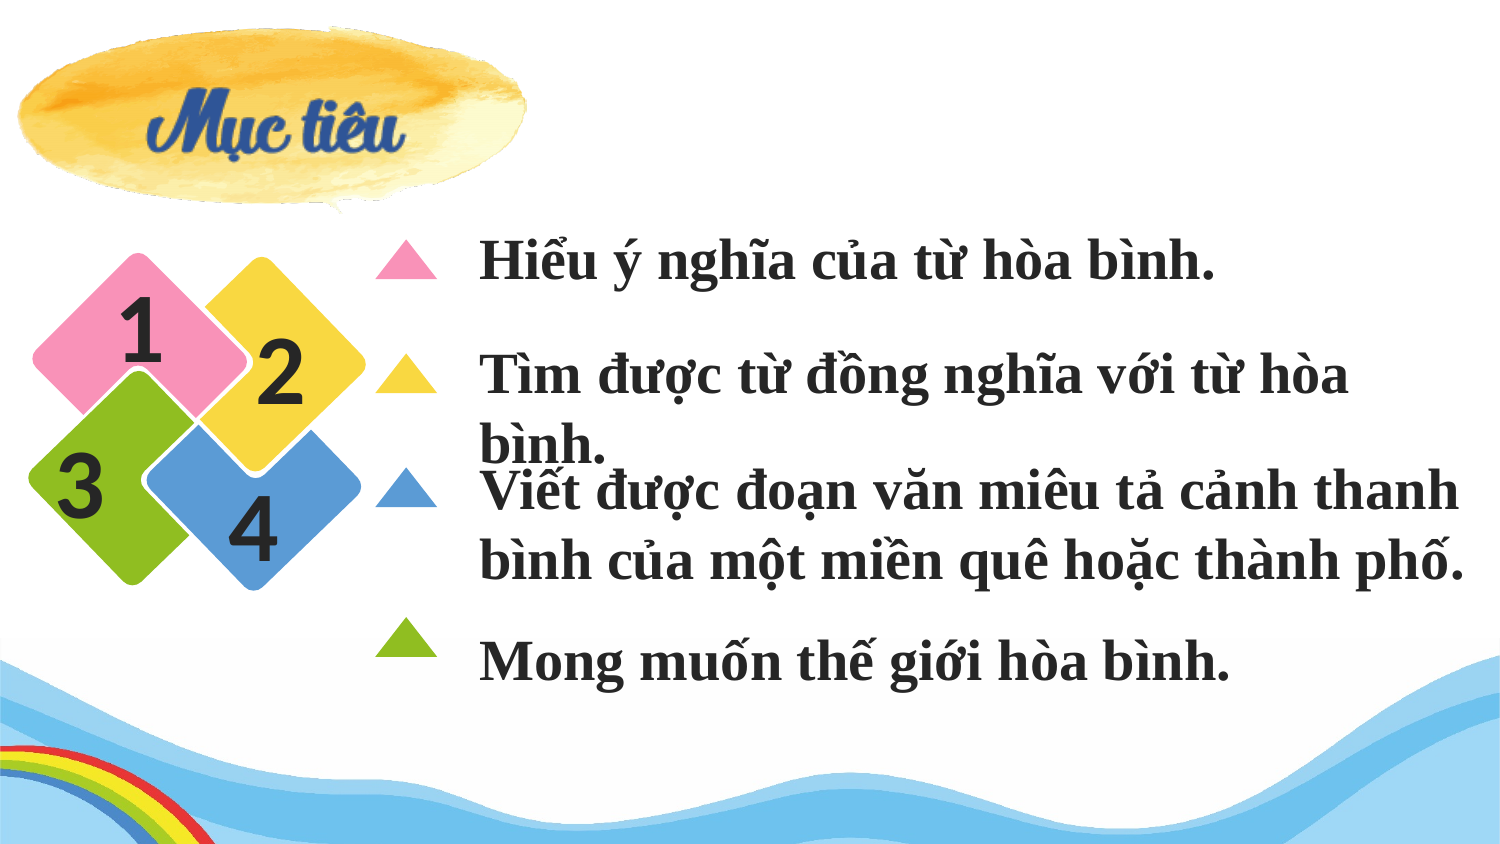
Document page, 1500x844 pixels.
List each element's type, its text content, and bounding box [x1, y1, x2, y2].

text_box 4 [145, 423, 363, 592]
text_box 3 [27, 369, 196, 587]
picture [17, 26, 527, 214]
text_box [375, 615, 1389, 701]
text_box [375, 327, 1500, 414]
text_box 1 [31, 251, 249, 420]
text_box 2 [198, 255, 367, 473]
picture [0, 638, 1500, 844]
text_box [375, 213, 1389, 300]
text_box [375, 443, 1480, 600]
